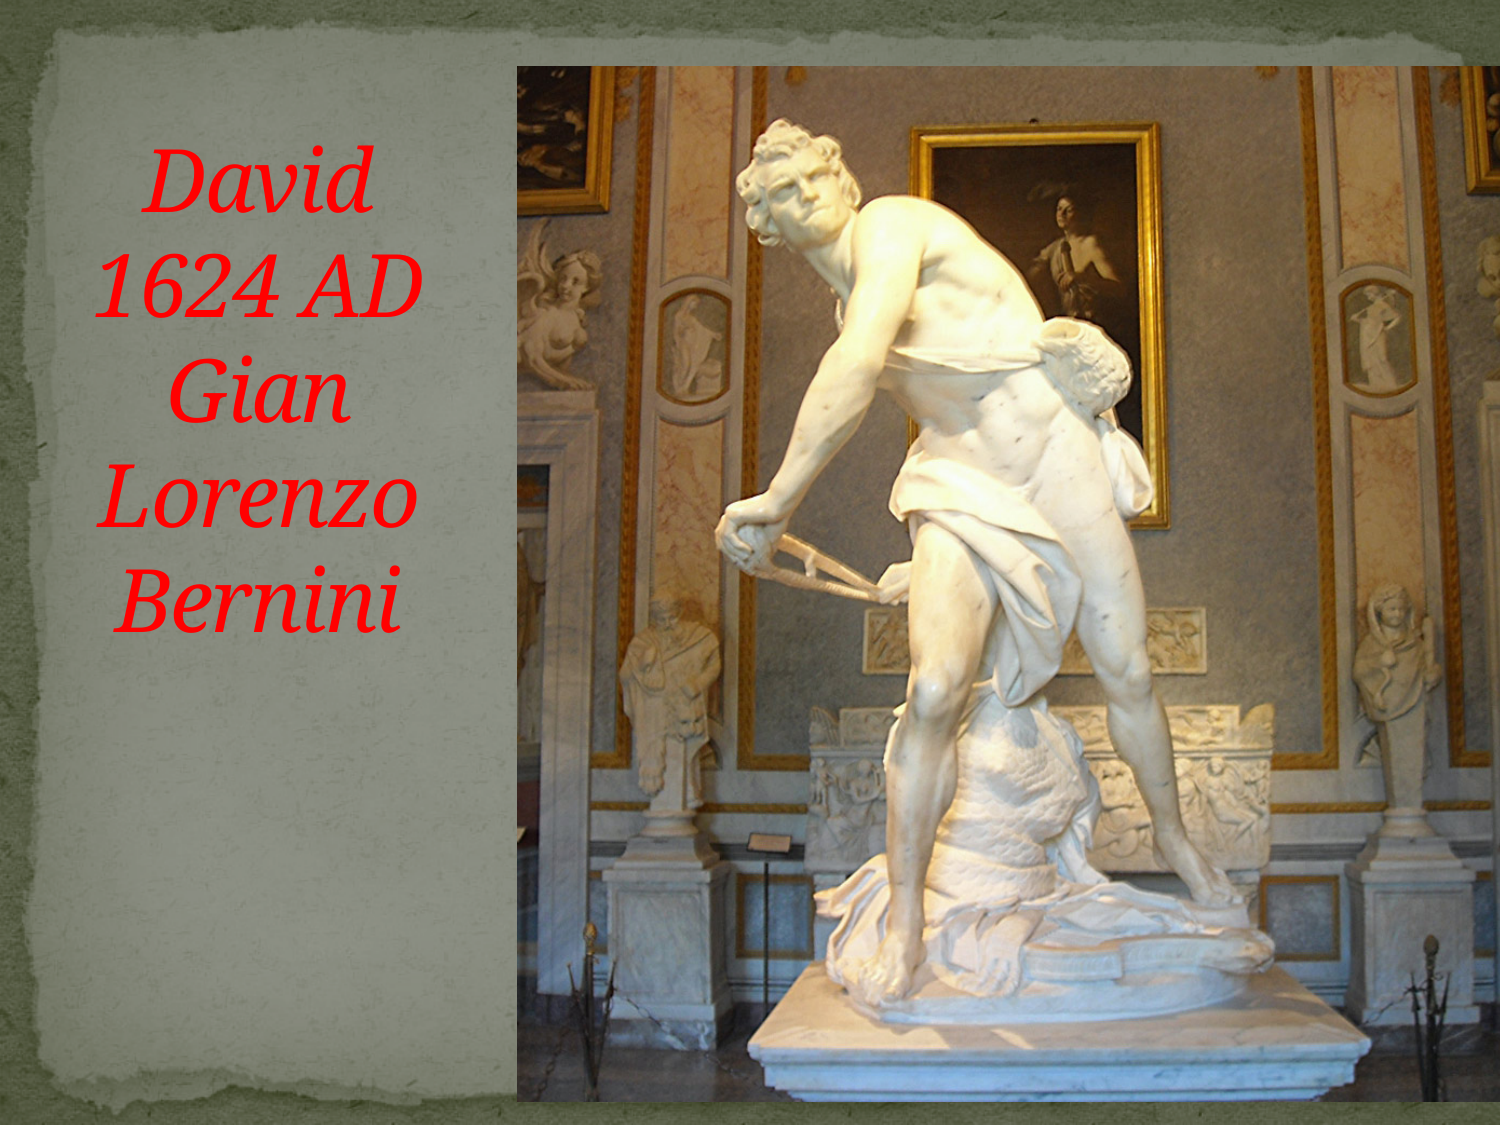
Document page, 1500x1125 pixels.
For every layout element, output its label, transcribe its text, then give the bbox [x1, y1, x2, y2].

title David 1624 AD Gian Lorenzo Bernini [0, 68, 508, 657]
picture [517, 66, 1500, 1102]
